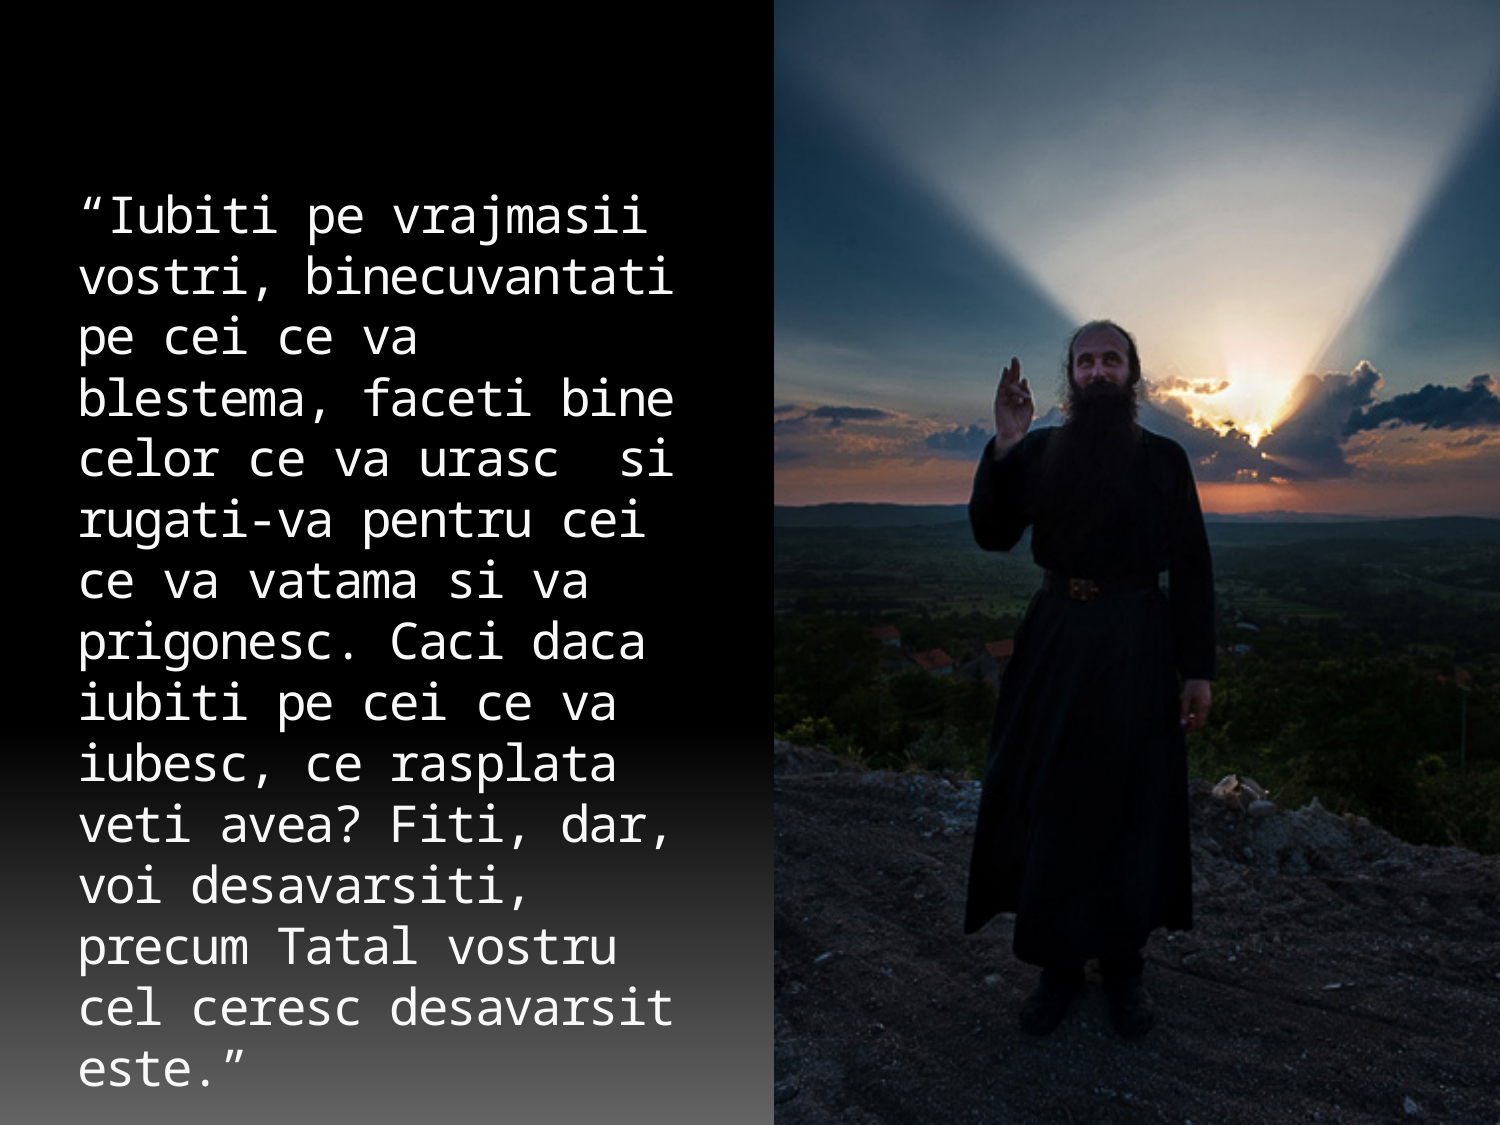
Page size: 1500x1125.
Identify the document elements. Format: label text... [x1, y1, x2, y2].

picture [774, 0, 1500, 1125]
text_box “Iubiti pe vrajmasii vostri, binecuvantati pe cei ce va blestema, faceti bine celor ce va urasc si rugati-va pentru cei ce va vatama si va prigonesc. Caci daca iubiti pe cei ce va iubesc, ce rasplata veti avea? Fiti, dar, voi desavarsiti, precum Tatal vostru cel ceresc desavarsit este.” [62, 174, 713, 1125]
